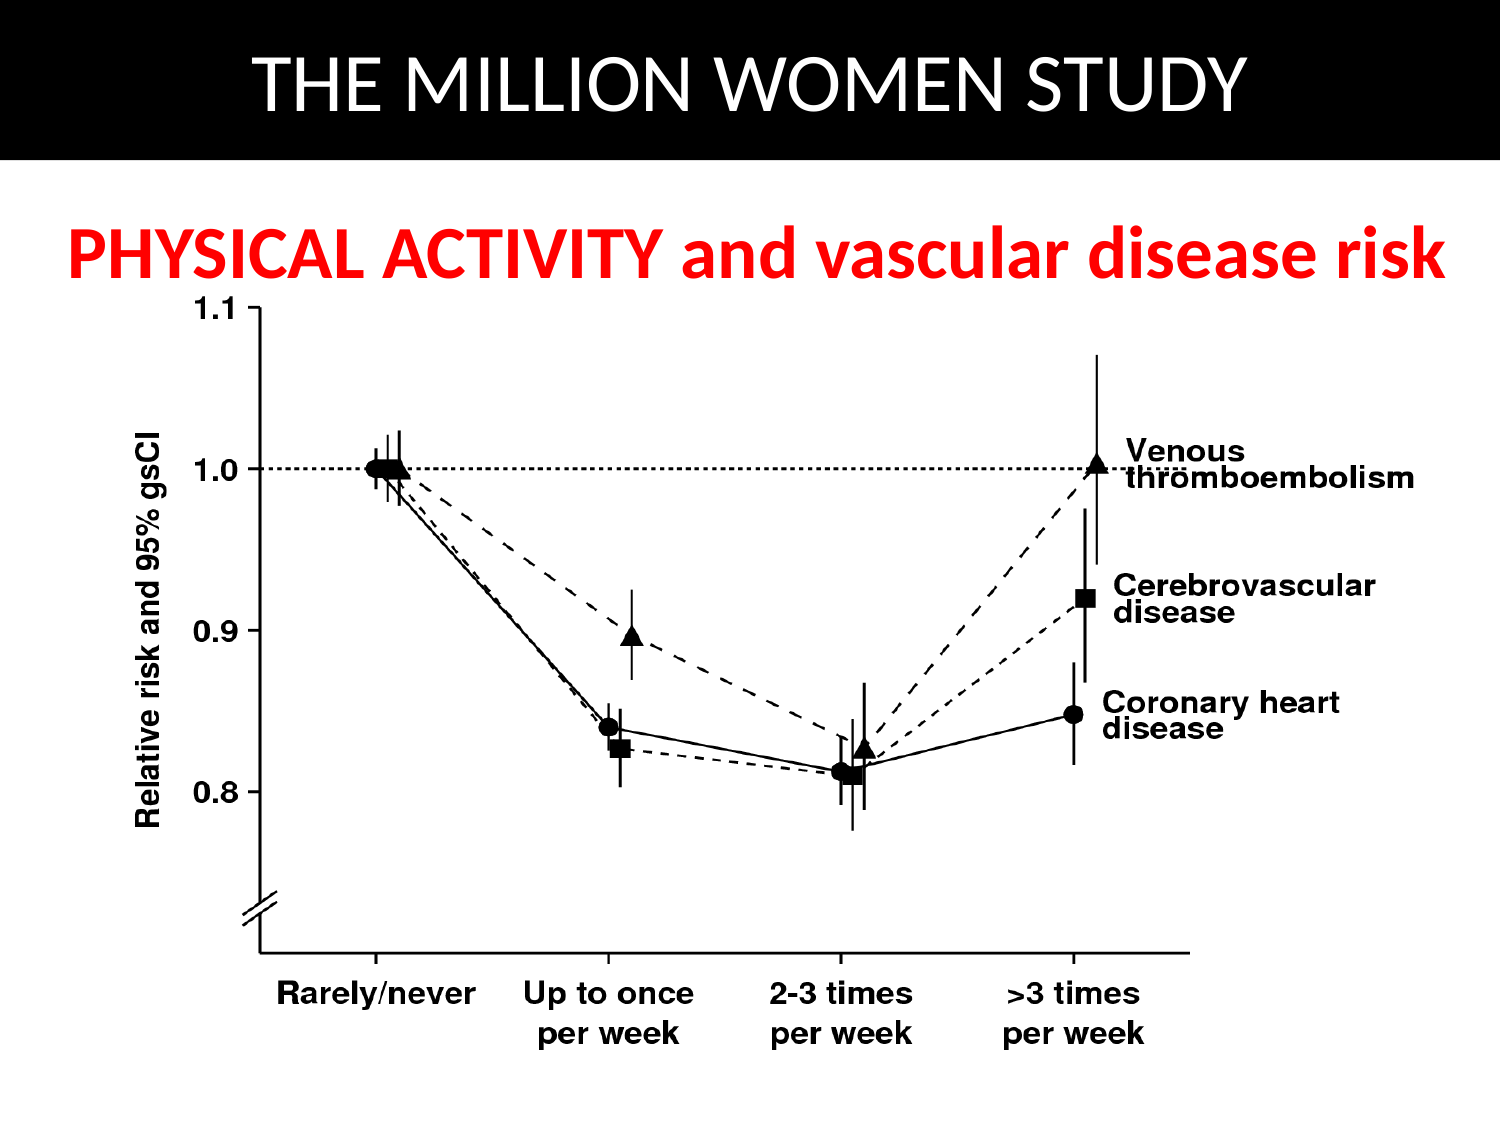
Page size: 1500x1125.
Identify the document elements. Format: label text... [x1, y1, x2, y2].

picture [111, 275, 1448, 1059]
text_box PHYSICAL ACTIVITY and vascular disease risk [53, 196, 1483, 301]
text_box THE MILLION WOMEN STUDY [0, 0, 1500, 161]
